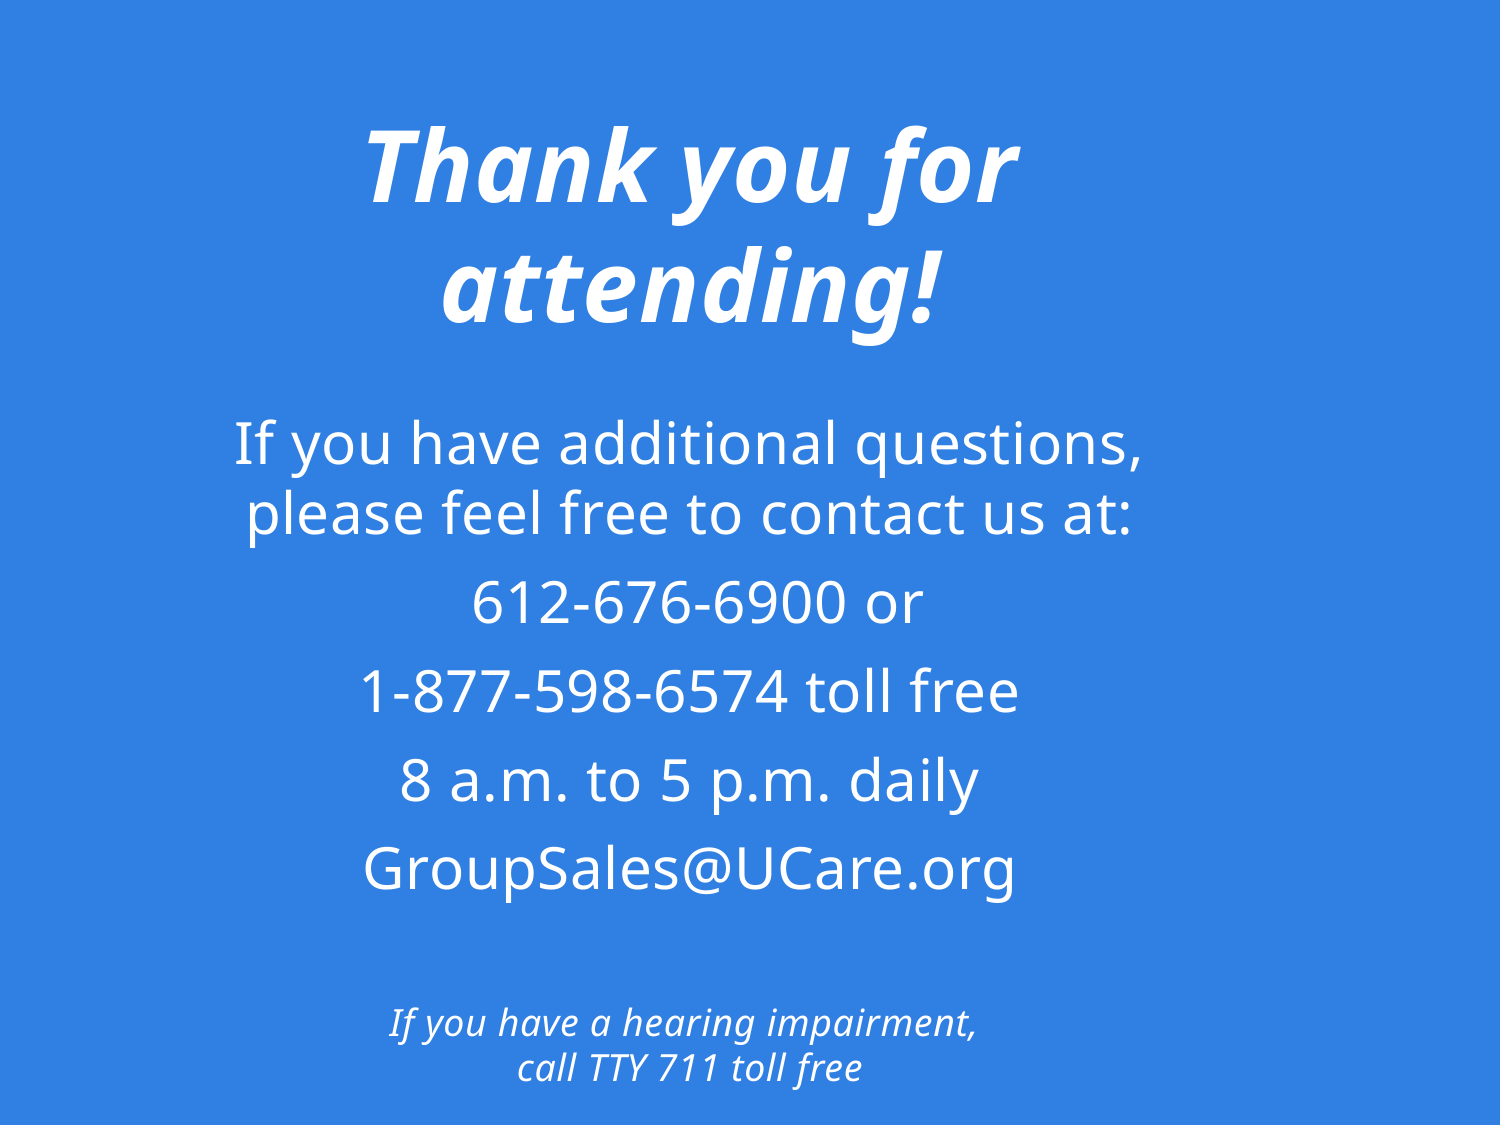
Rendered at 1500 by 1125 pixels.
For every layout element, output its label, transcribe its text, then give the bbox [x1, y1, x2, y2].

subtitle Thank you for attending! If you have additional questions, please feel free to contact us at: 612-676-6900 or 1-877-598-6574 toll free 8 a.m. to 5 p.m. daily GroupSales@UCare.org If you have a hearing impairment, call TTY 711 toll free [129, 376, 1255, 816]
